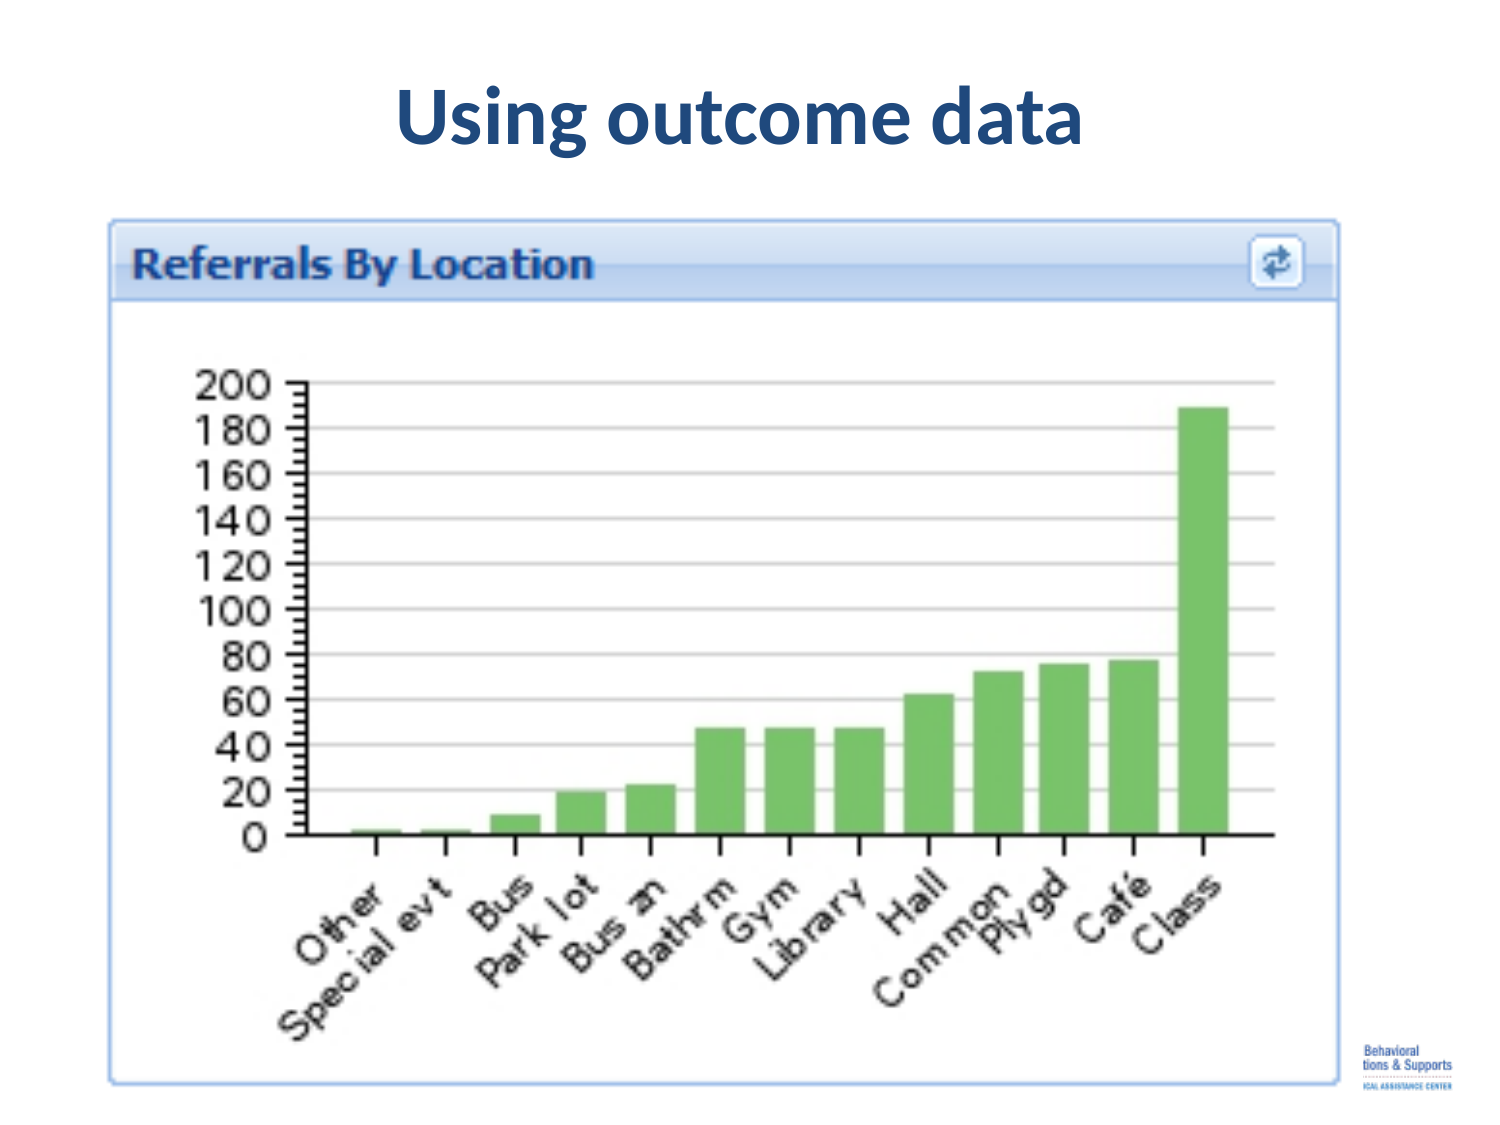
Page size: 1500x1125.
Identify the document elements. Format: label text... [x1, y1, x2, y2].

picture [74, 205, 1475, 1125]
title Using outcome data [75, 17, 1425, 205]
